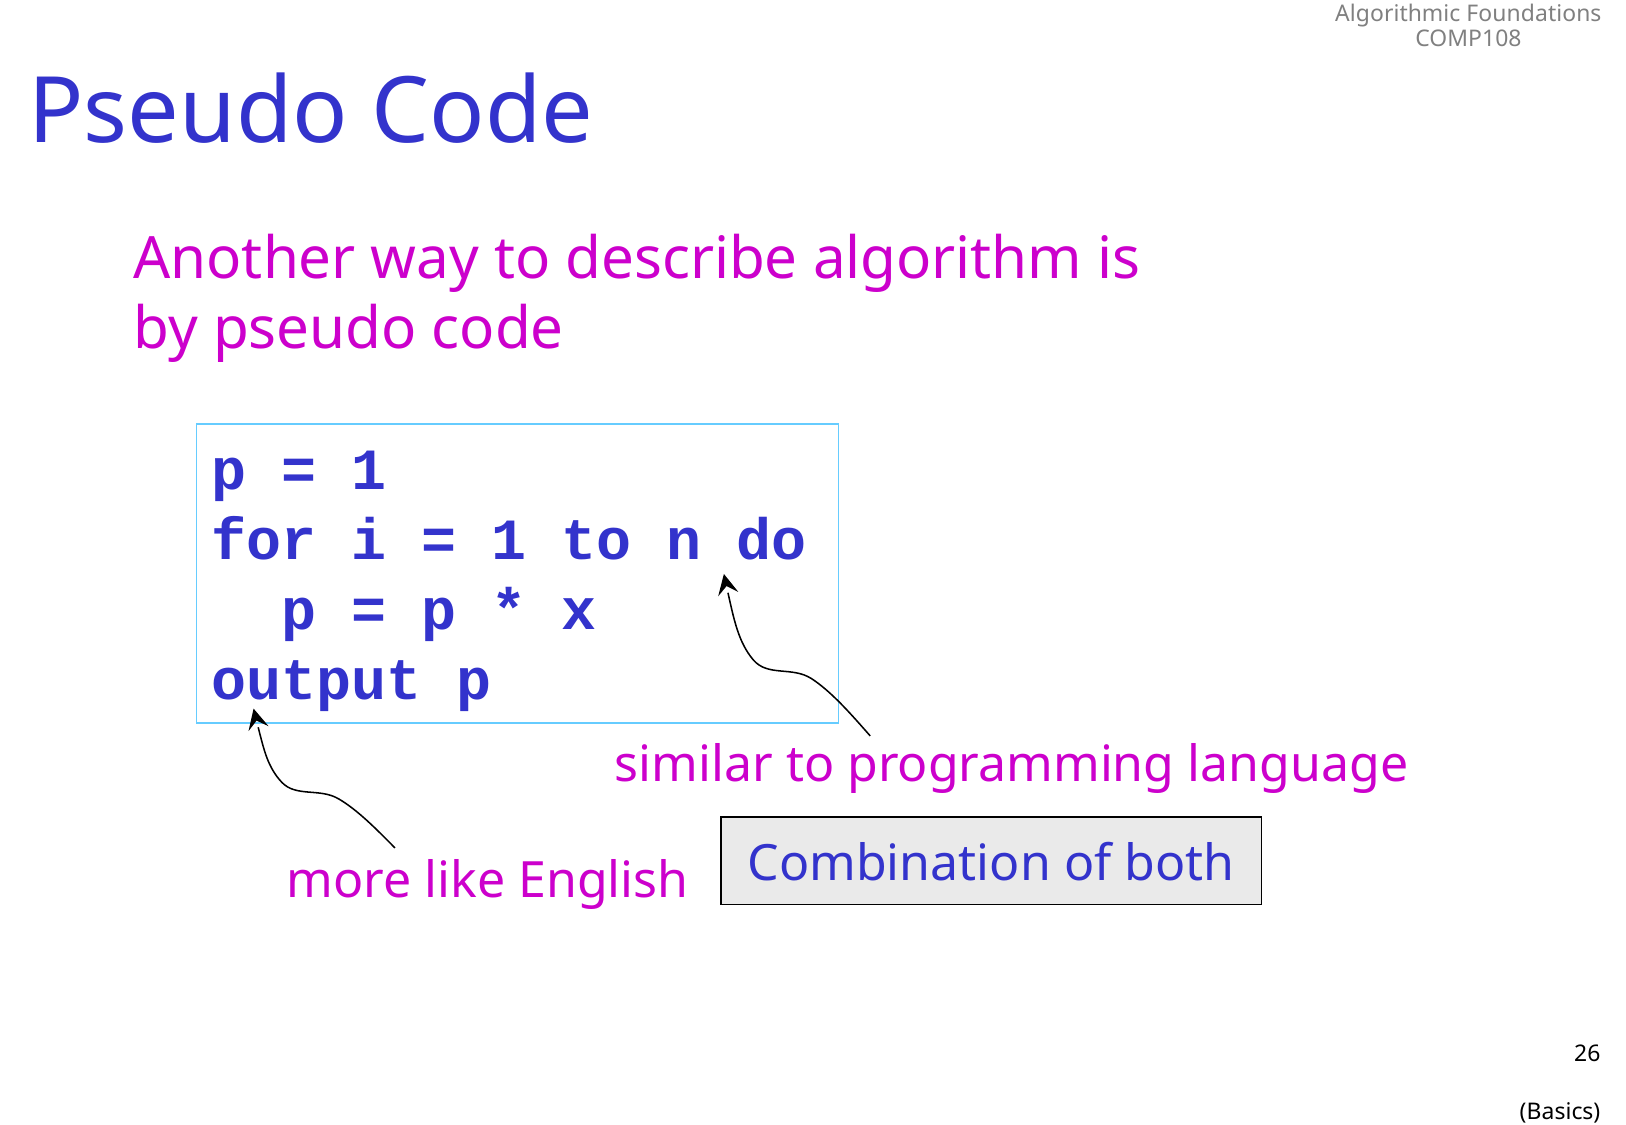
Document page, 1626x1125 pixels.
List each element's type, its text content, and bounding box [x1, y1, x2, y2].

text_box p = 1 for i = 1 to n do p = p * x output p [196, 471, 839, 724]
text_box Combination of both [721, 816, 1262, 905]
title Pseudo Code [13, 12, 1625, 200]
text_box Another way to describe algorithm is by pseudo code [118, 212, 1165, 471]
text_box more like English [271, 840, 814, 928]
slide_number 26 (Basics) [1276, 1030, 1616, 1107]
text_box [718, 573, 859, 723]
text_box similar to programming language [600, 723, 1483, 819]
text_box [248, 708, 388, 840]
